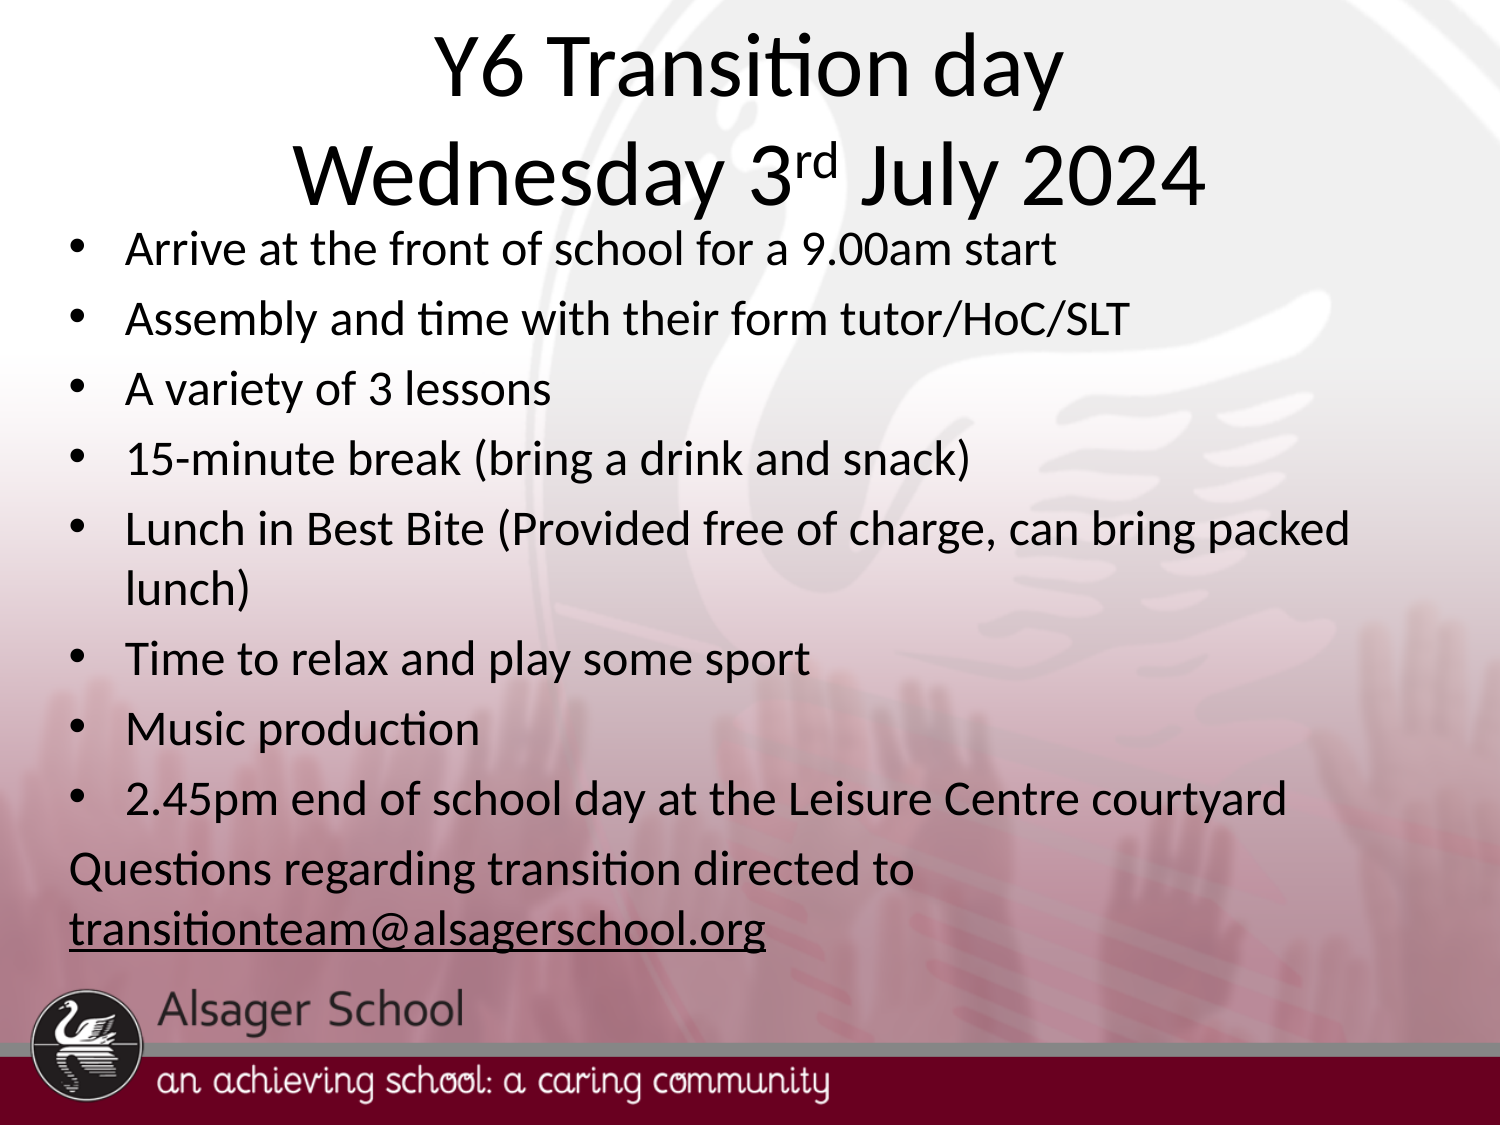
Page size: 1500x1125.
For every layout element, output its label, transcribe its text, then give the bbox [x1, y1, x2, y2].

picture [0, 0, 1500, 1125]
list Arrive at the front of school for a 9.00am start Assembly and time with their form tutor/HoC/SLT A variety of 3 lessons 15-minute break (bring a drink and snack) Lunch in Best Bite (Provided free of charge, can bring packed lunch) Time to relax and play some sport Music production 2.45pm end of school day at the Leisure Centre courtyard Questions regarding transition directed to transitionteam@alsagerschool.org [53, 208, 1500, 998]
title Y6 Transition day Wednesday 3rd July 2024 [75, 20, 1425, 208]
